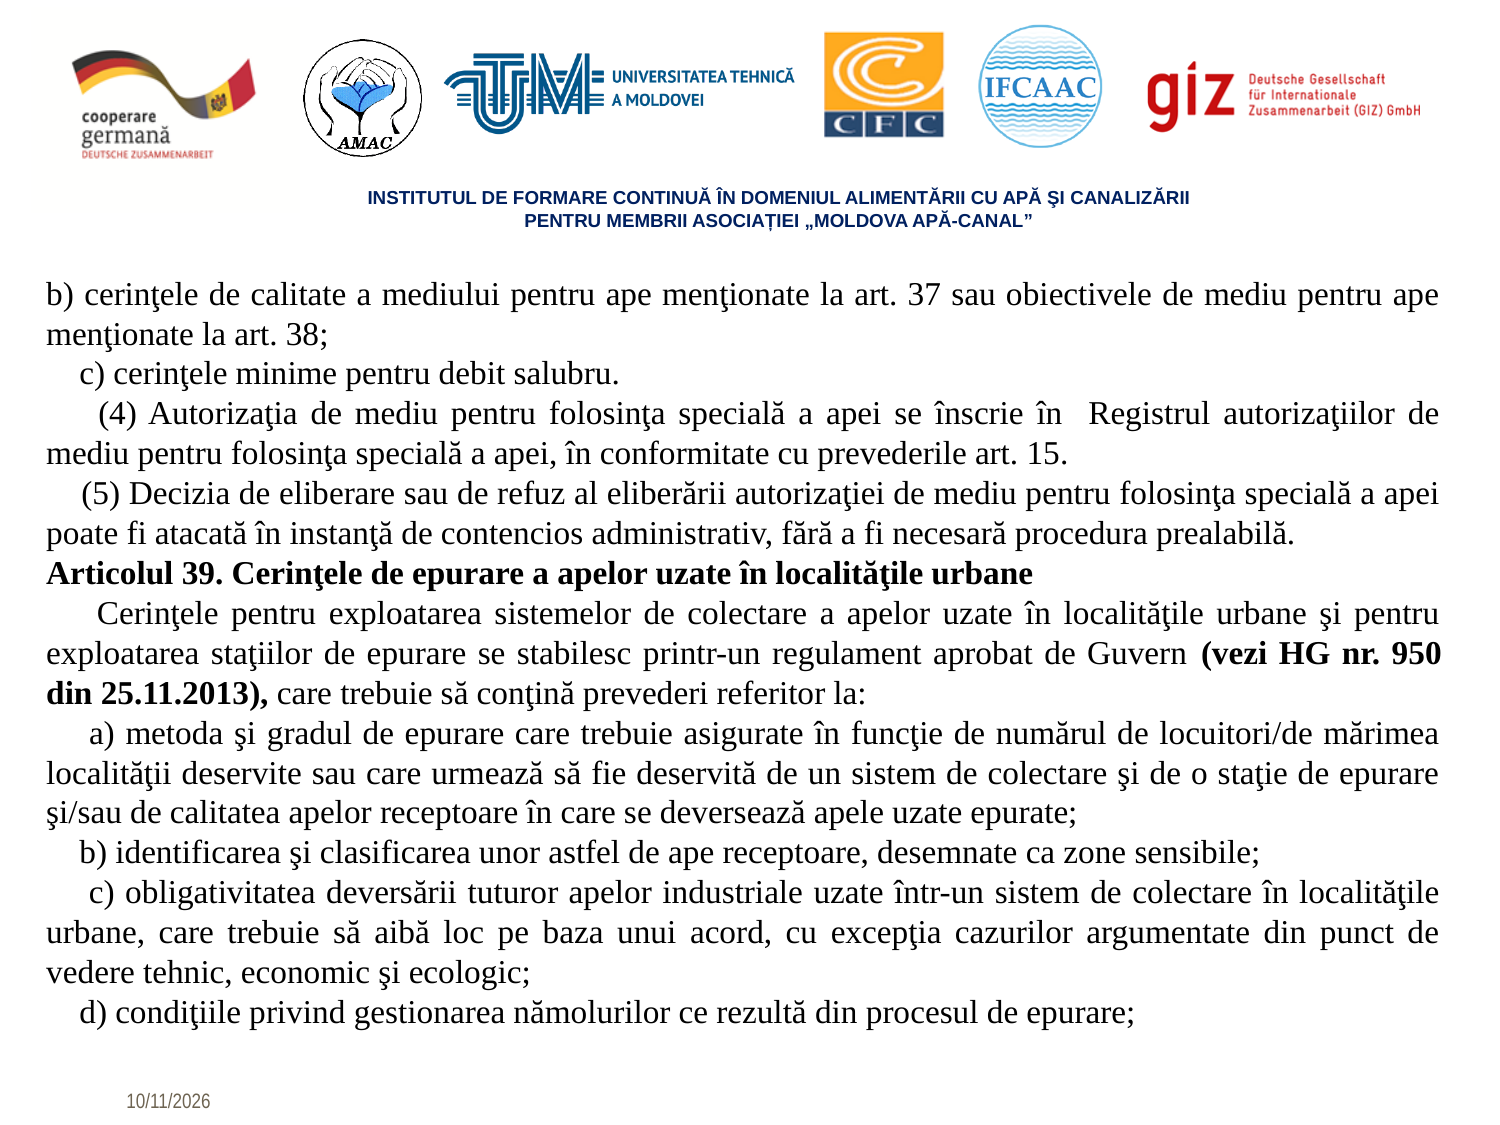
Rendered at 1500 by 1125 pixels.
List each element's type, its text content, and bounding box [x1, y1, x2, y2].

text_box INSTITUTUL DE FORMARE CONTINUĂ ÎN DOMENIUL ALIMENTĂRII CU APĂ ŞI CANALIZĂRII PENTRU MEMBRII ASOCIAȚIEI „MOLDOVA APĂ-CANAL” [190, 128, 1366, 239]
picture [303, 38, 422, 158]
picture [434, 47, 800, 140]
picture [1136, 55, 1435, 147]
picture [31, 7, 300, 213]
text_box b) cerinţele de calitate a mediului pentru ape menţionate la art. 37 sau obiectivele de mediu pentru ape menţionate la art. 38; c) cerinţele minime pentru debit salubru. (4) Autorizaţia de mediu pentru folosinţa specială a apei se înscrie în Registrul autorizaţiilor de mediu pentru folosinţa specială a apei, în conformitate cu prevederile art. 15. (5) Decizia de eliberare sau de refuz al eliberării autorizaţiei de mediu pentru folosinţa specială a apei poate fi atacată în instanţă de contencios administrativ, fără a fi necesară procedura prealabilă. Articolul 39. Cerinţele de epurare a apelor uzate în localităţile urbane Cerinţele pentru exploatarea sistemelor de colectare a apelor uzate în localităţile urbane şi pentru exploatarea staţiilor de epurare se stabilesc printr-un regulament aprobat de Guvern (vezi HG nr. 950 din 25.11.2013), care trebuie să conţină prevederi referitor la: a) metoda şi gradul de epurare care trebuie asigurate în funcţie de numărul de locuitori/de mărimea localităţii deservite sau care urmează să fie deservită de un sistem de colectare şi de o staţie de epurare şi/sau de calitatea apelor receptoare în care se deversează apele uzate epurate; b) identificarea şi clasificarea unor astfel de ape receptoare, desemnate ca zone sensibile; c) obligativitatea deversării tuturor apelor industriale uzate într-un sistem de colectare în localităţile urbane, care trebuie să aibă loc pe baza unui acord, cu excepţia cazurilor argumentate din punct de vedere tehnic, economic şi ecologic; d) condiţiile privind gestionarea nămolurilor ce rezultă din procesul de epurare; [31, 264, 1457, 1125]
picture [822, 23, 948, 149]
picture [970, 16, 1109, 154]
